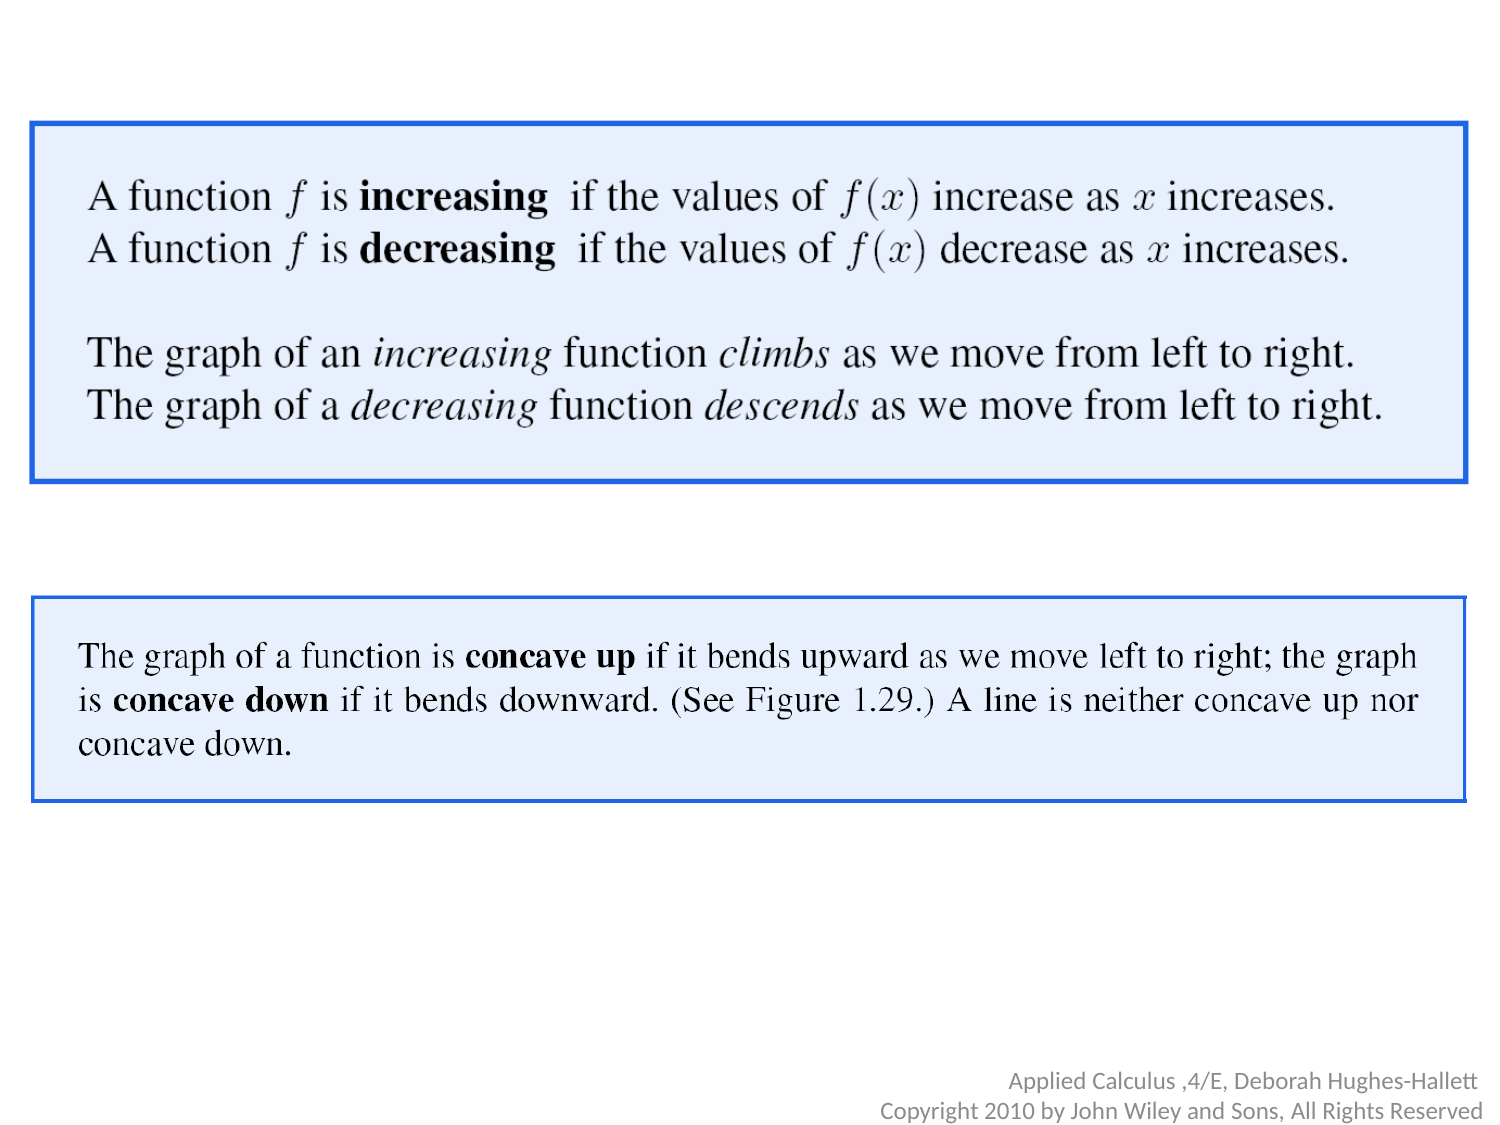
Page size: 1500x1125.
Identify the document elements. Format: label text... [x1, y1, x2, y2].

picture [24, 112, 1476, 494]
footer Applied Calculus ,4/E, Deborah Hughes-Hallett Copyright 2010 by John Wiley and Sons, All Rights Reserved [862, 1065, 1500, 1125]
picture [24, 585, 1476, 813]
